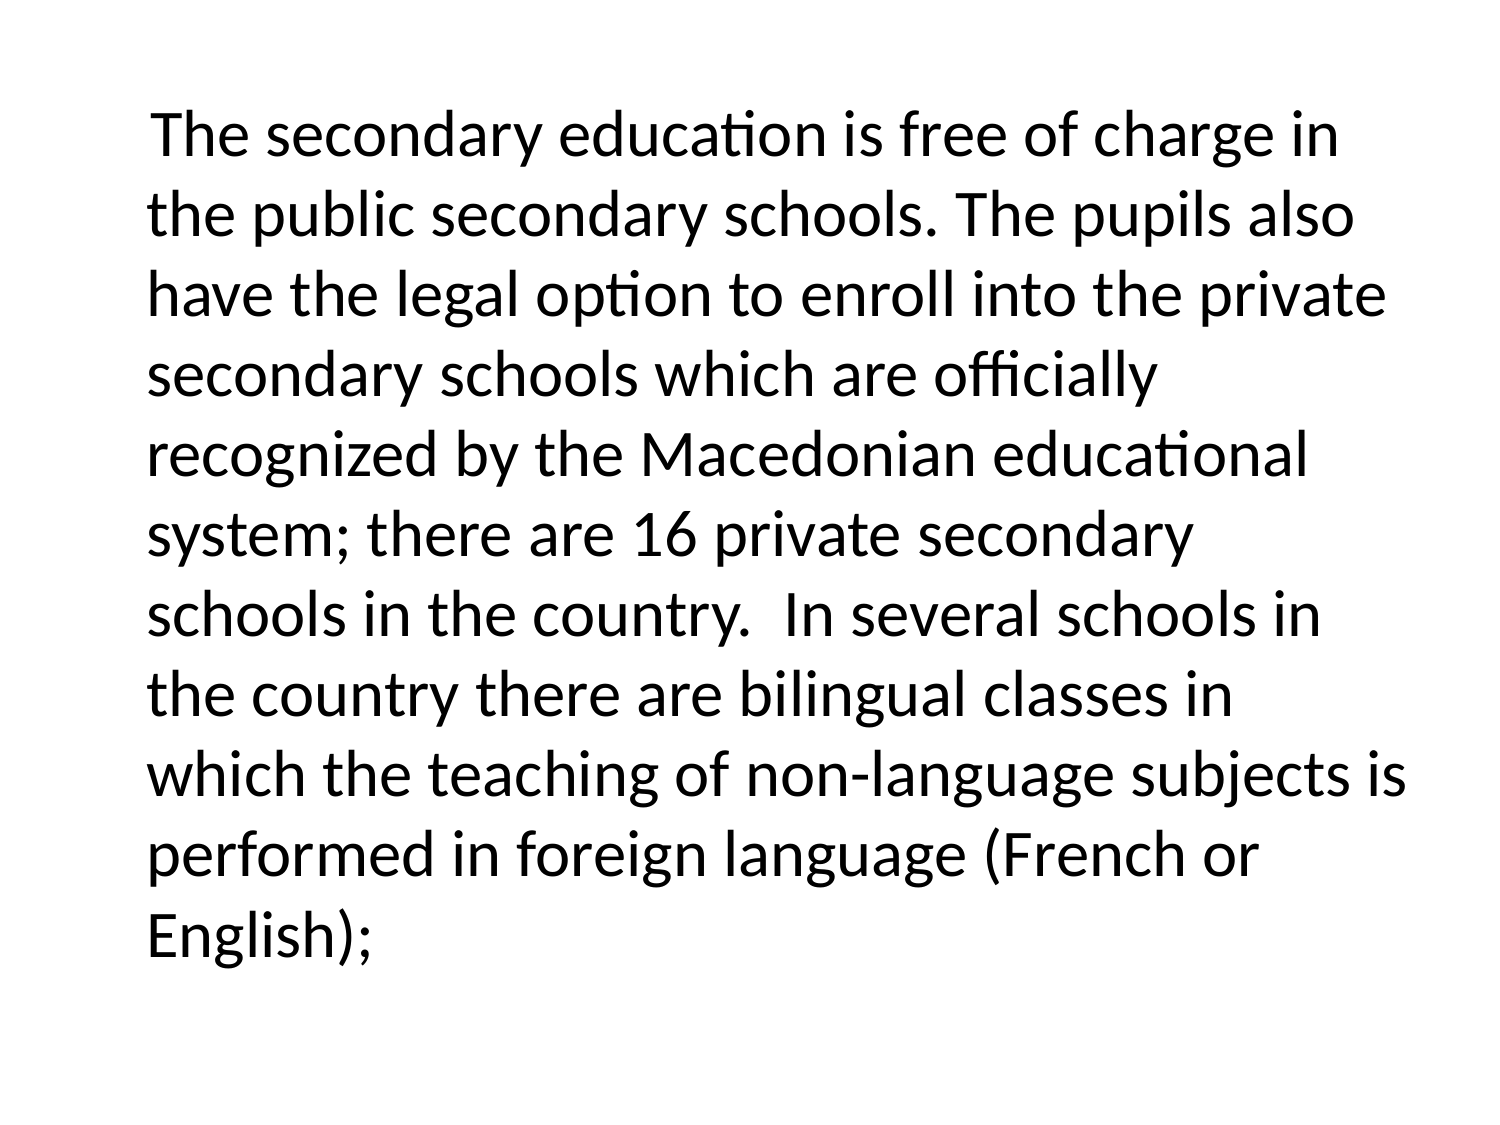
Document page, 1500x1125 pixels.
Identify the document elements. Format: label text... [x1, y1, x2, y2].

list The secondary education is free of charge in the public secondary schools. The pupils also have the legal option to enroll into the private secondary schools which are officially recognized by the Macedonian educational system; there are 16 private secondary schools in the country. In several schools in the country there are bilingual classes in which the teaching of non-language subjects is performed in foreign language (French or English); [75, 82, 1425, 1005]
